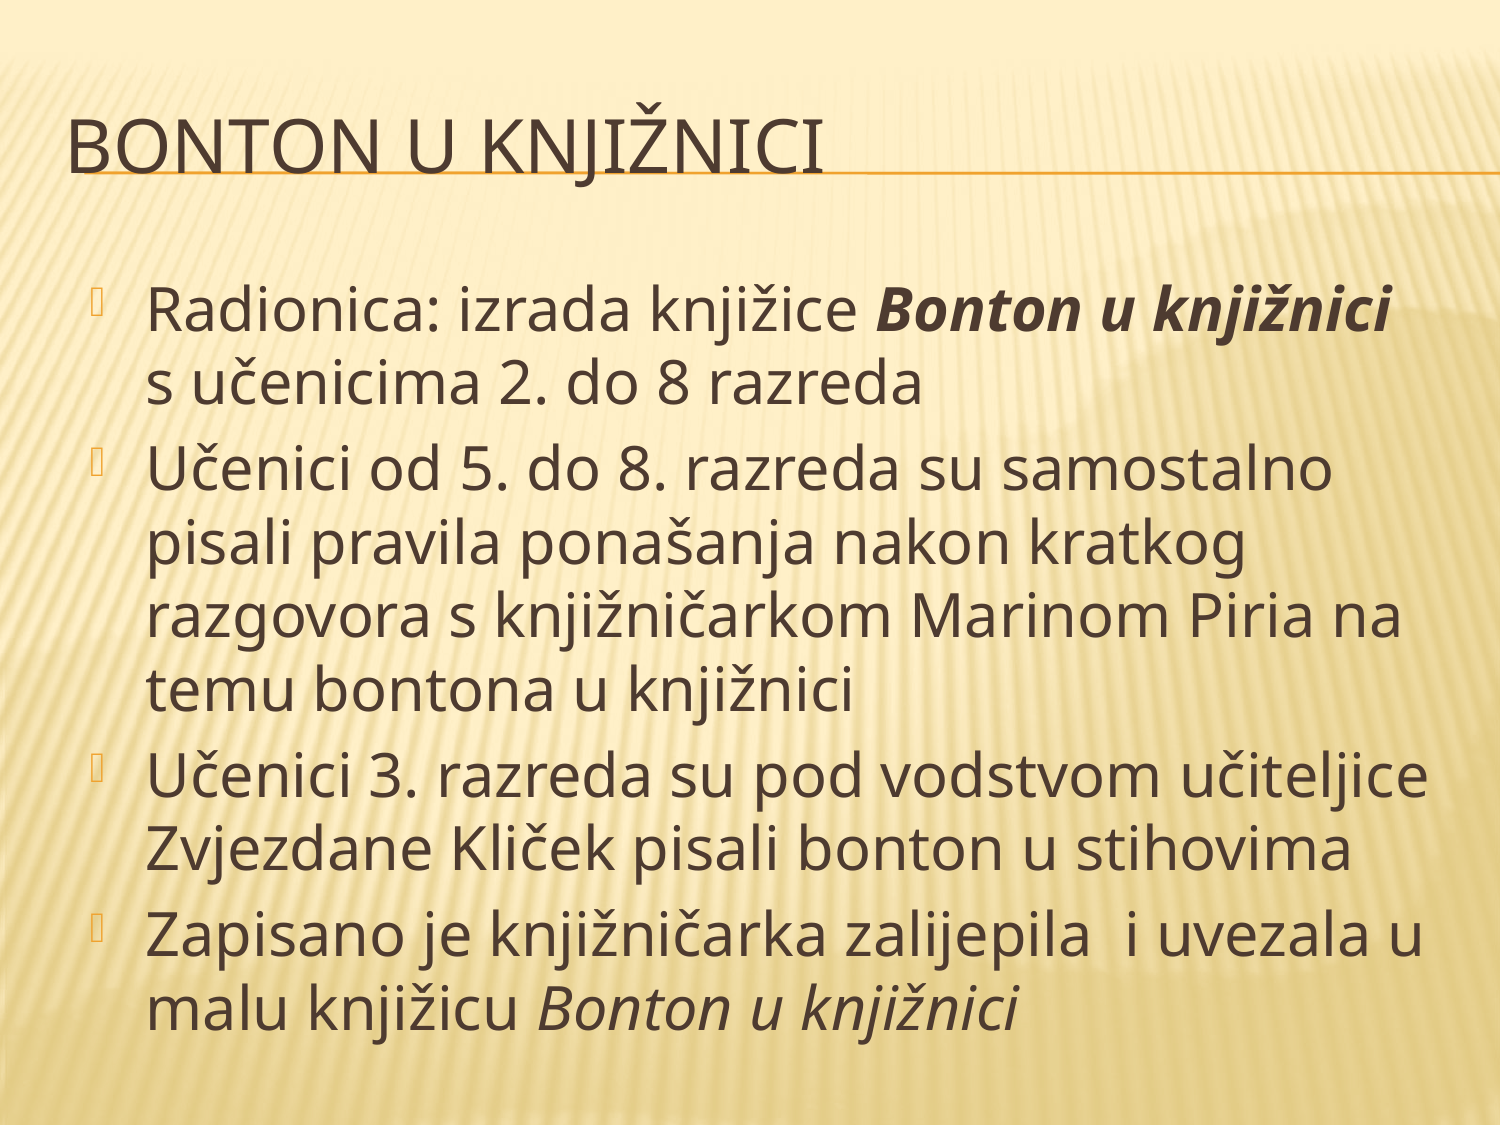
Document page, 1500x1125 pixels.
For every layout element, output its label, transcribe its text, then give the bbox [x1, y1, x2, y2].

title Bonton u knjižnici [50, 75, 1475, 213]
list Radionica: izrada knjižice Bonton u knjižnici s učenicima 2. do 8 razreda Učenici od 5. do 8. razreda su samostalno pisali pravila ponašanja nakon kratkog razgovora s knjižničarkom Marinom Piria na temu bontona u knjižnici Učenici 3. razreda su pod vodstvom učiteljice Zvjezdane Kliček pisali bonton u stihovima Zapisano je knjižničarka zalijepila i uvezala u malu knjižicu Bonton u knjižnici [75, 262, 1447, 1071]
